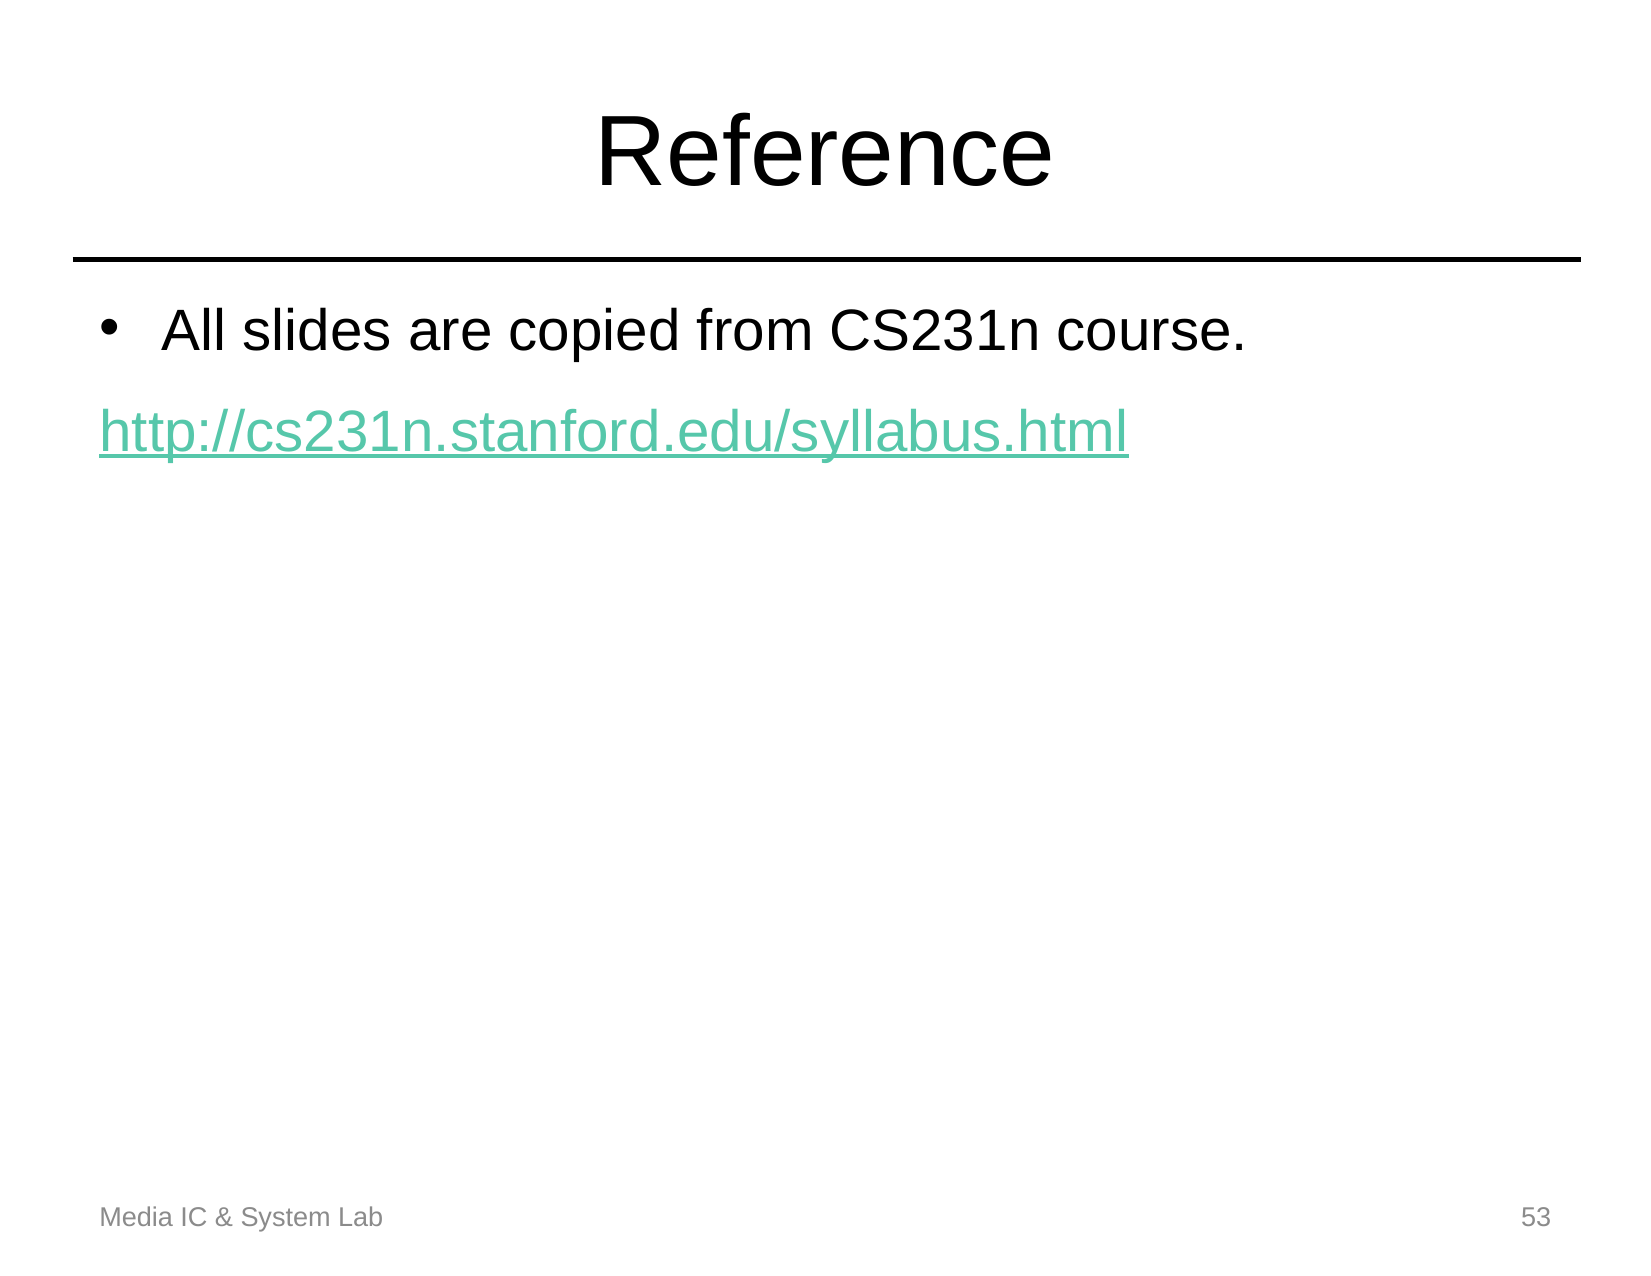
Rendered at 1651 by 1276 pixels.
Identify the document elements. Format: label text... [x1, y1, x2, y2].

slide_number Media IC & System Lab [82, 1182, 468, 1250]
slide_number 53 [1182, 1182, 1568, 1250]
title Reference [82, 50, 1568, 241]
list All slides are copied from CS231n course. http://cs231n.stanford.edu/syllabus.html [82, 283, 1568, 1163]
